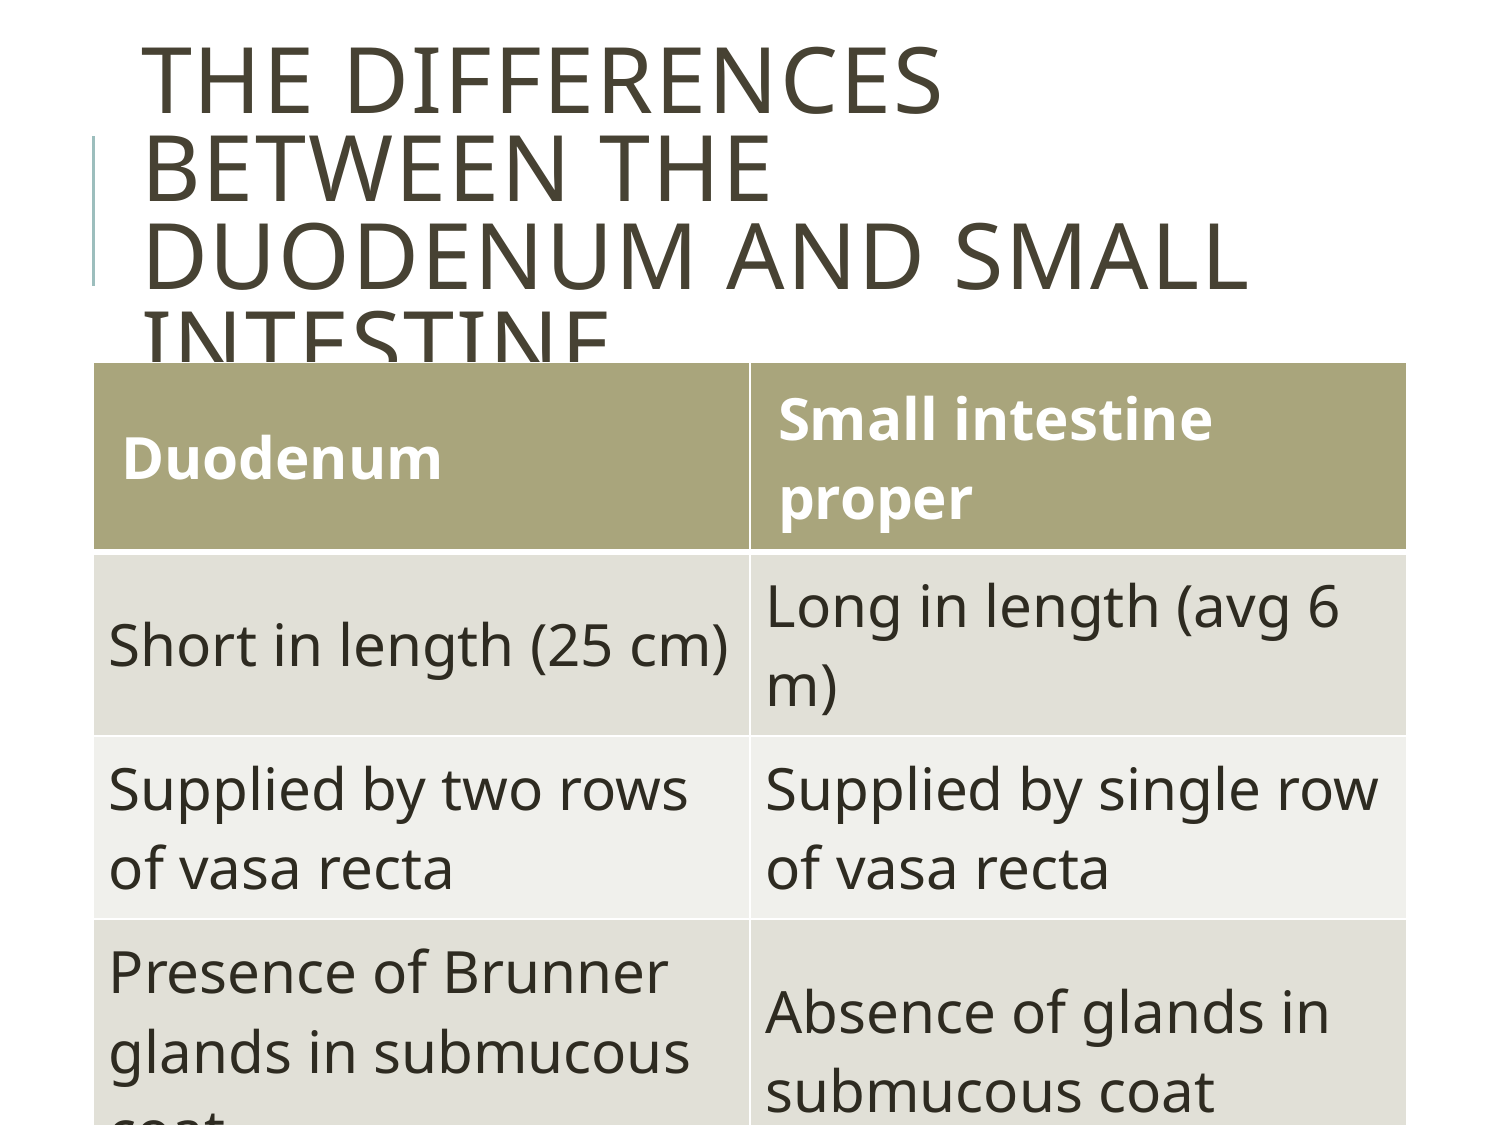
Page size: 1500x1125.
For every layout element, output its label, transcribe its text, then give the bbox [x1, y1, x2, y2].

table_header Small intestine proper [751, 363, 1406, 549]
table_cell Supplied by single row of vasa recta [751, 737, 1406, 918]
table_cell Long in length (avg 6 m) [751, 555, 1406, 735]
table_cell Absence of glands in submucous coat [751, 920, 1406, 1125]
table_cell Presence of Brunner glands in submucous coat [94, 920, 749, 1125]
table_cell Supplied by two rows of vasa recta [94, 737, 749, 918]
table_header Duodenum [94, 363, 749, 549]
title The differences between the duodenum and small intestine [126, 96, 1322, 342]
table_cell Short in length (25 cm) [94, 555, 749, 735]
